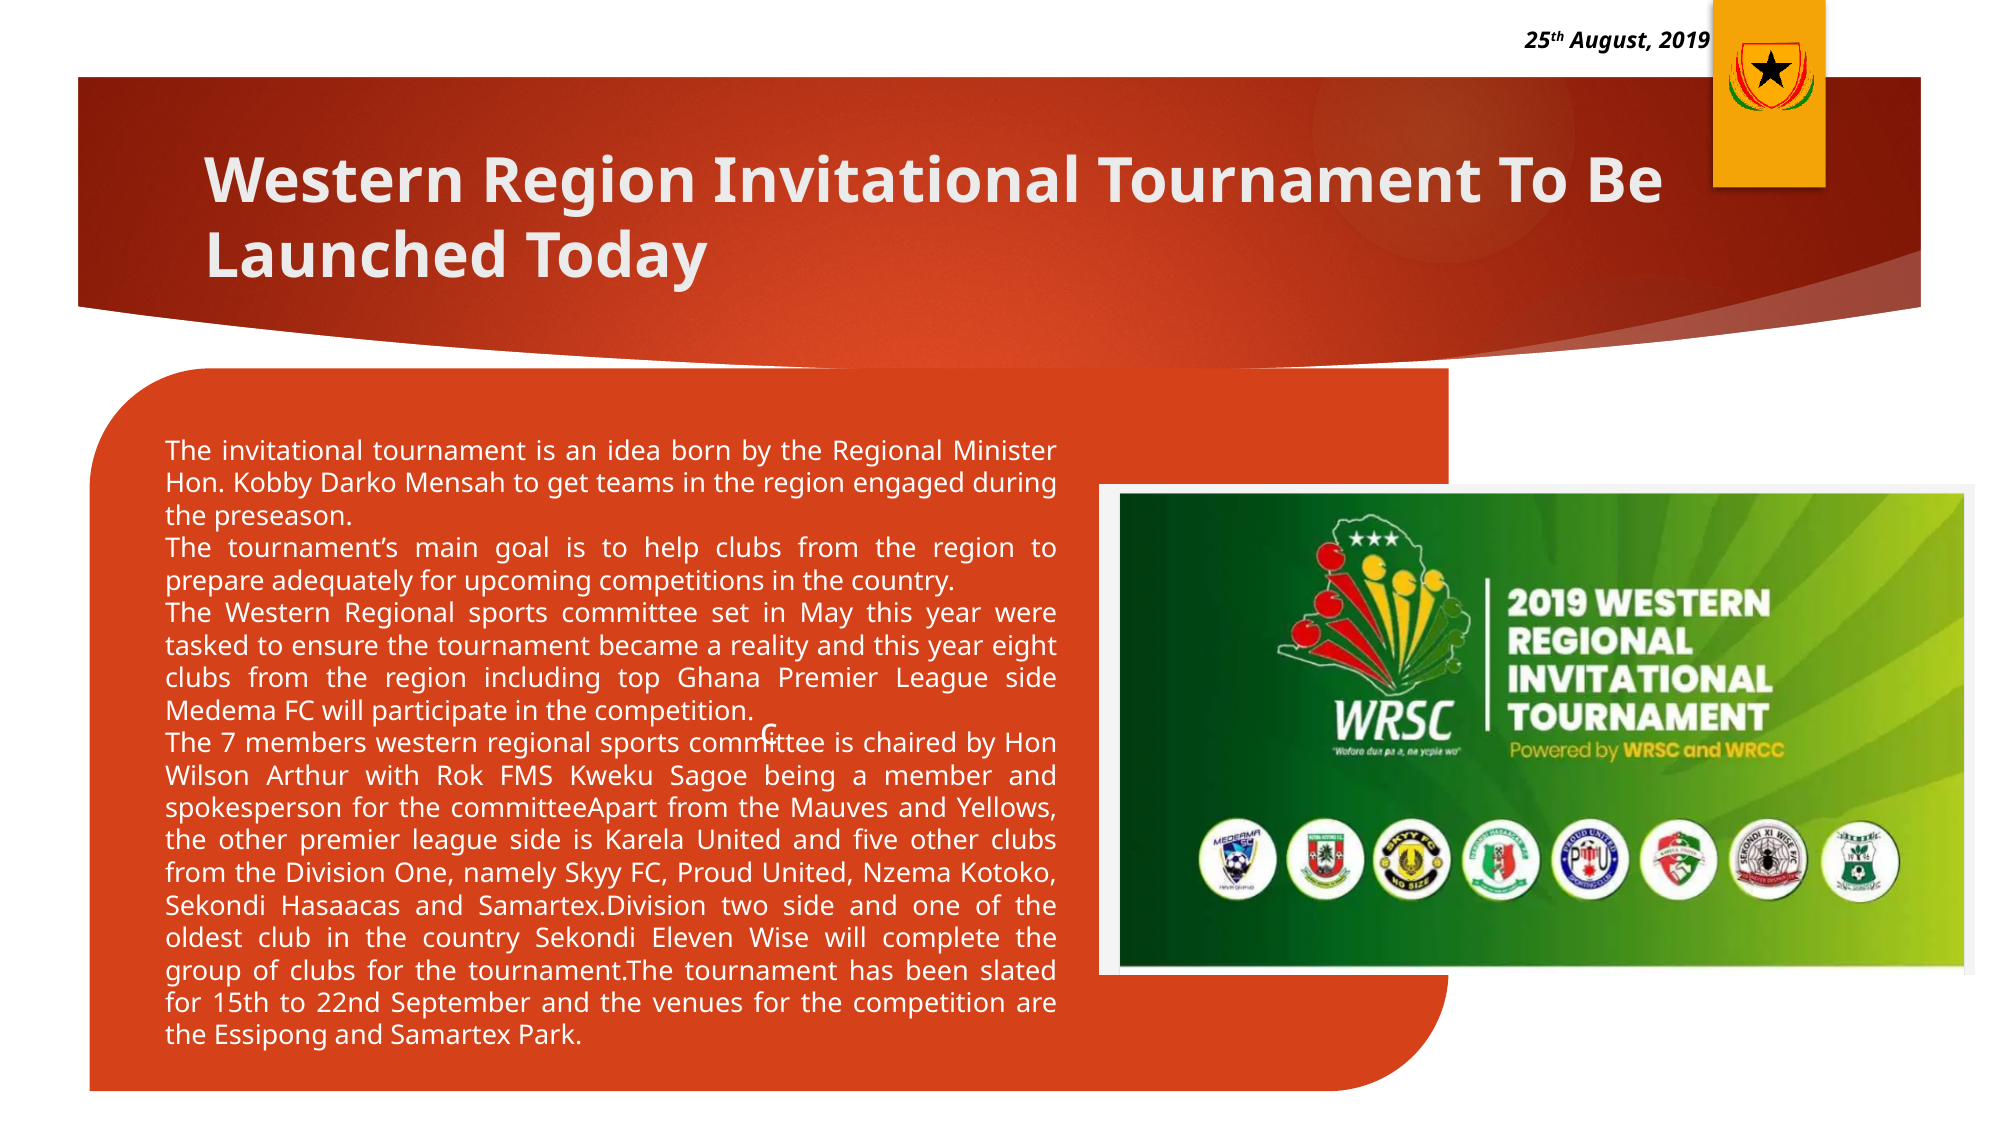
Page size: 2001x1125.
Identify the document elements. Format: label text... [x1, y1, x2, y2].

title Western Region Invitational Tournament To Be Launched Today [189, 155, 1695, 275]
text_box The invitational tournament is an idea born by the Regional Minister Hon. Kobby Darko Mensah to get teams in the region engaged during the preseason. The tournament’s main goal is to help clubs from the region to prepare adequately for upcoming competitions in the country. The Western Regional sports committee set in May this year were tasked to ensure the tournament became a reality and this year eight clubs from the region including top Ghana Premier League side Medema FC will participate in the competition. The 7 members western regional sports committee is chaired by Hon Wilson Arthur with Rok FMS Kweku Sagoe being a member and spokesperson for the committeeApart from the Mauves and Yellows, the other premier league side is Karela United and five other clubs from the Division One, namely Skyy FC, Proud United, Nzema Kotoko, Sekondi Hasaacas and Samartex.Division two side and one of the oldest club in the country Sekondi Eleven Wise will complete the group of clubs for the tournament.The tournament has been slated for 15th to 22nd September and the venues for the competition are the Essipong and Samartex Park. [150, 425, 1072, 1058]
text_box 25th August, 2019 [1510, 17, 1726, 61]
picture [1099, 484, 1975, 976]
text_box c [88, 366, 1451, 1093]
picture [1727, 33, 1816, 123]
